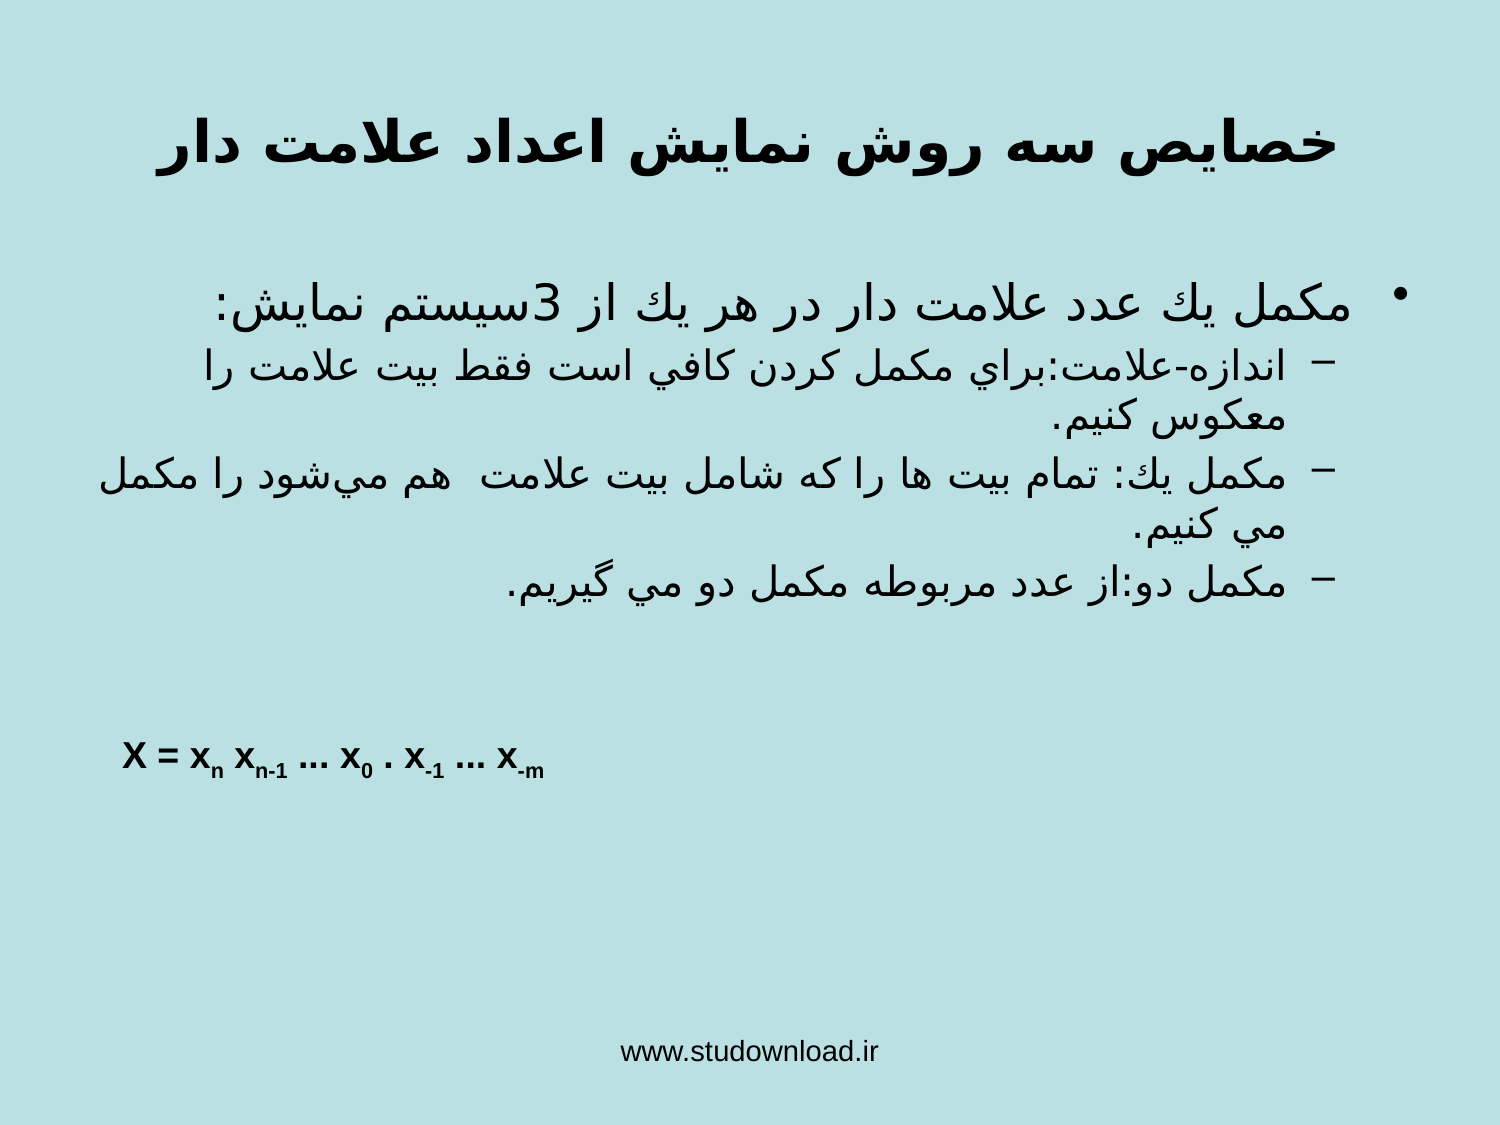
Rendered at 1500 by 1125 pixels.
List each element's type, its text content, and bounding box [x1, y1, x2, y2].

list مكمل يك عدد علامت دار در هر يك از 3سيستم نمايش: اندازه-علامت:براي مكمل كردن كافي است فقط بيت علامت را معكوس كنيم. مكمل يك: تمام بيت ها را كه شامل بيت علامت هم مي‌شود را مكمل مي كنيم. مكمل دو:از عدد مربوطه مكمل دو مي گيريم. [74, 262, 1426, 1006]
title خصايص سه روش نمايش اعداد علامت دار [74, 44, 1426, 233]
footer www.studownload.ir [512, 1024, 988, 1103]
text_box X = xn xn-1 ... x0 . x-1 ... x-m [107, 724, 560, 832]
